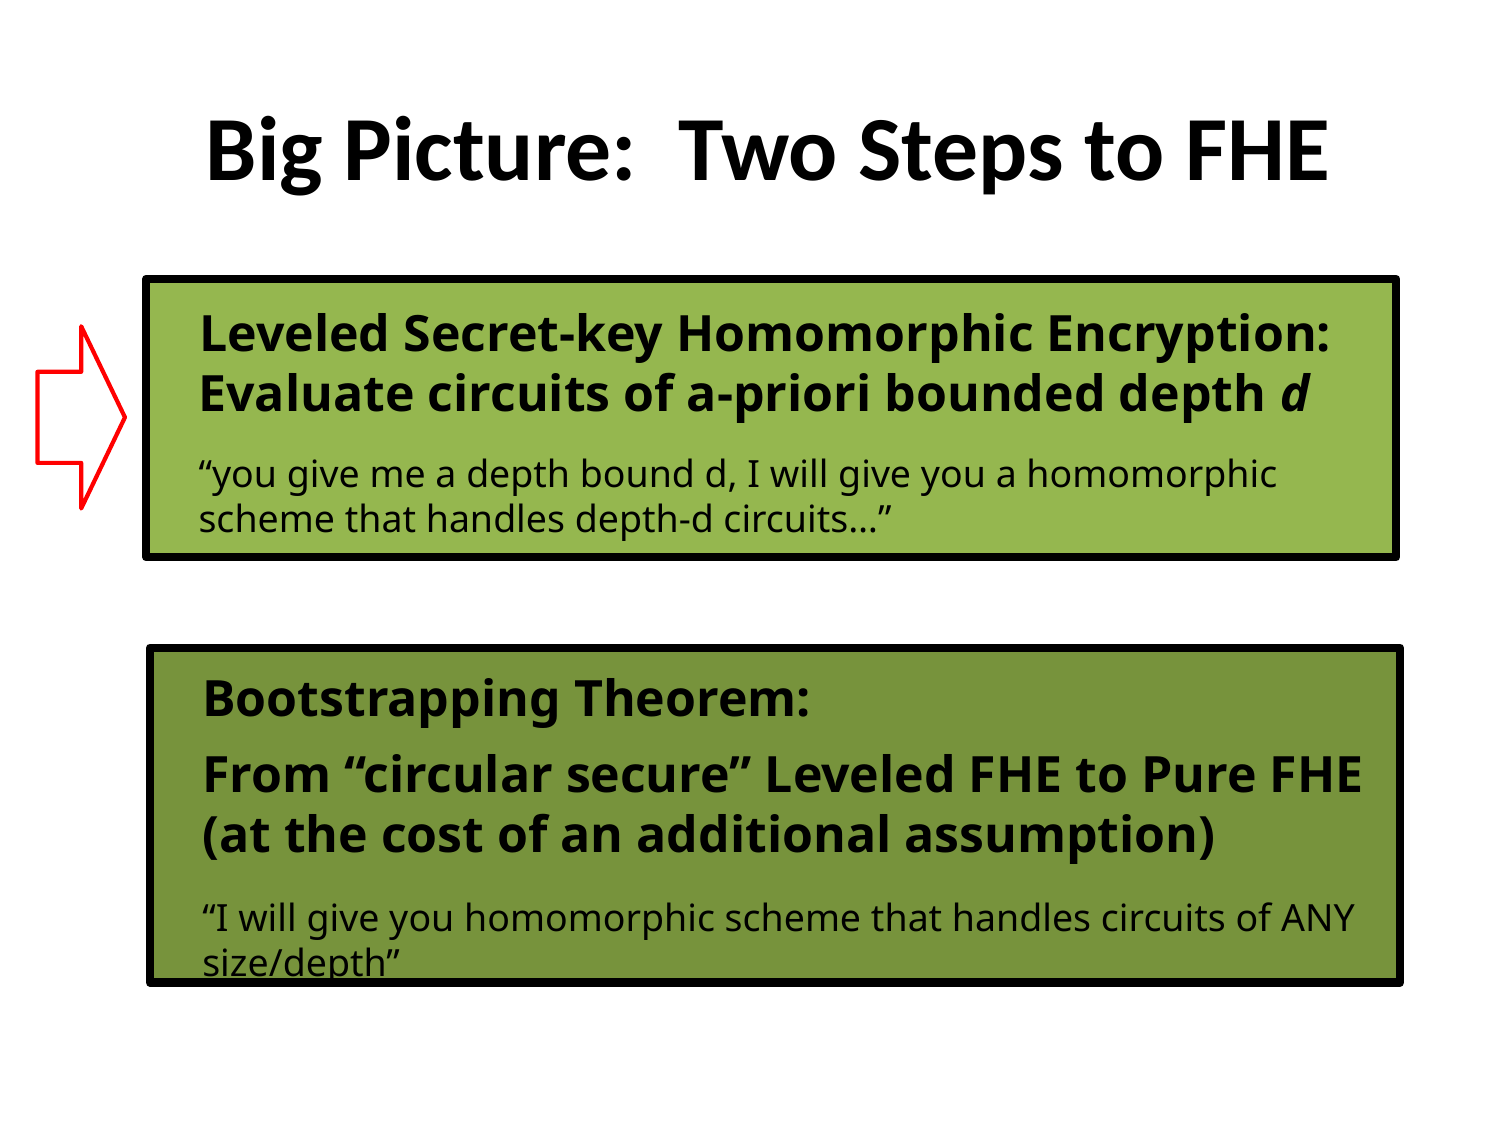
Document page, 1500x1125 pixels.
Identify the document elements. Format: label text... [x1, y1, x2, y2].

text_box Big Picture: Two Steps to FHE [62, 50, 1475, 238]
text_box [144, 277, 1398, 559]
text_box Leveled Secret-key Homomorphic Encryption: [158, 294, 1459, 369]
text_box Evaluate circuits of a-priori bounded depth d [183, 353, 1359, 429]
text_box Bootstrapping Theorem: [187, 659, 1313, 735]
text_box From “circular secure” Leveled FHE to Pure FHE (at the cost of an additional assumption) [187, 735, 1397, 823]
text_box [148, 646, 1402, 985]
text_box [35, 324, 127, 511]
text_box “I will give you homomorphic scheme that handles circuits of ANY size/depth” [187, 886, 1438, 992]
text_box “you give me a depth bound d, I will give you a homomorphic scheme that handles depth-d circuits…” [183, 442, 1359, 547]
